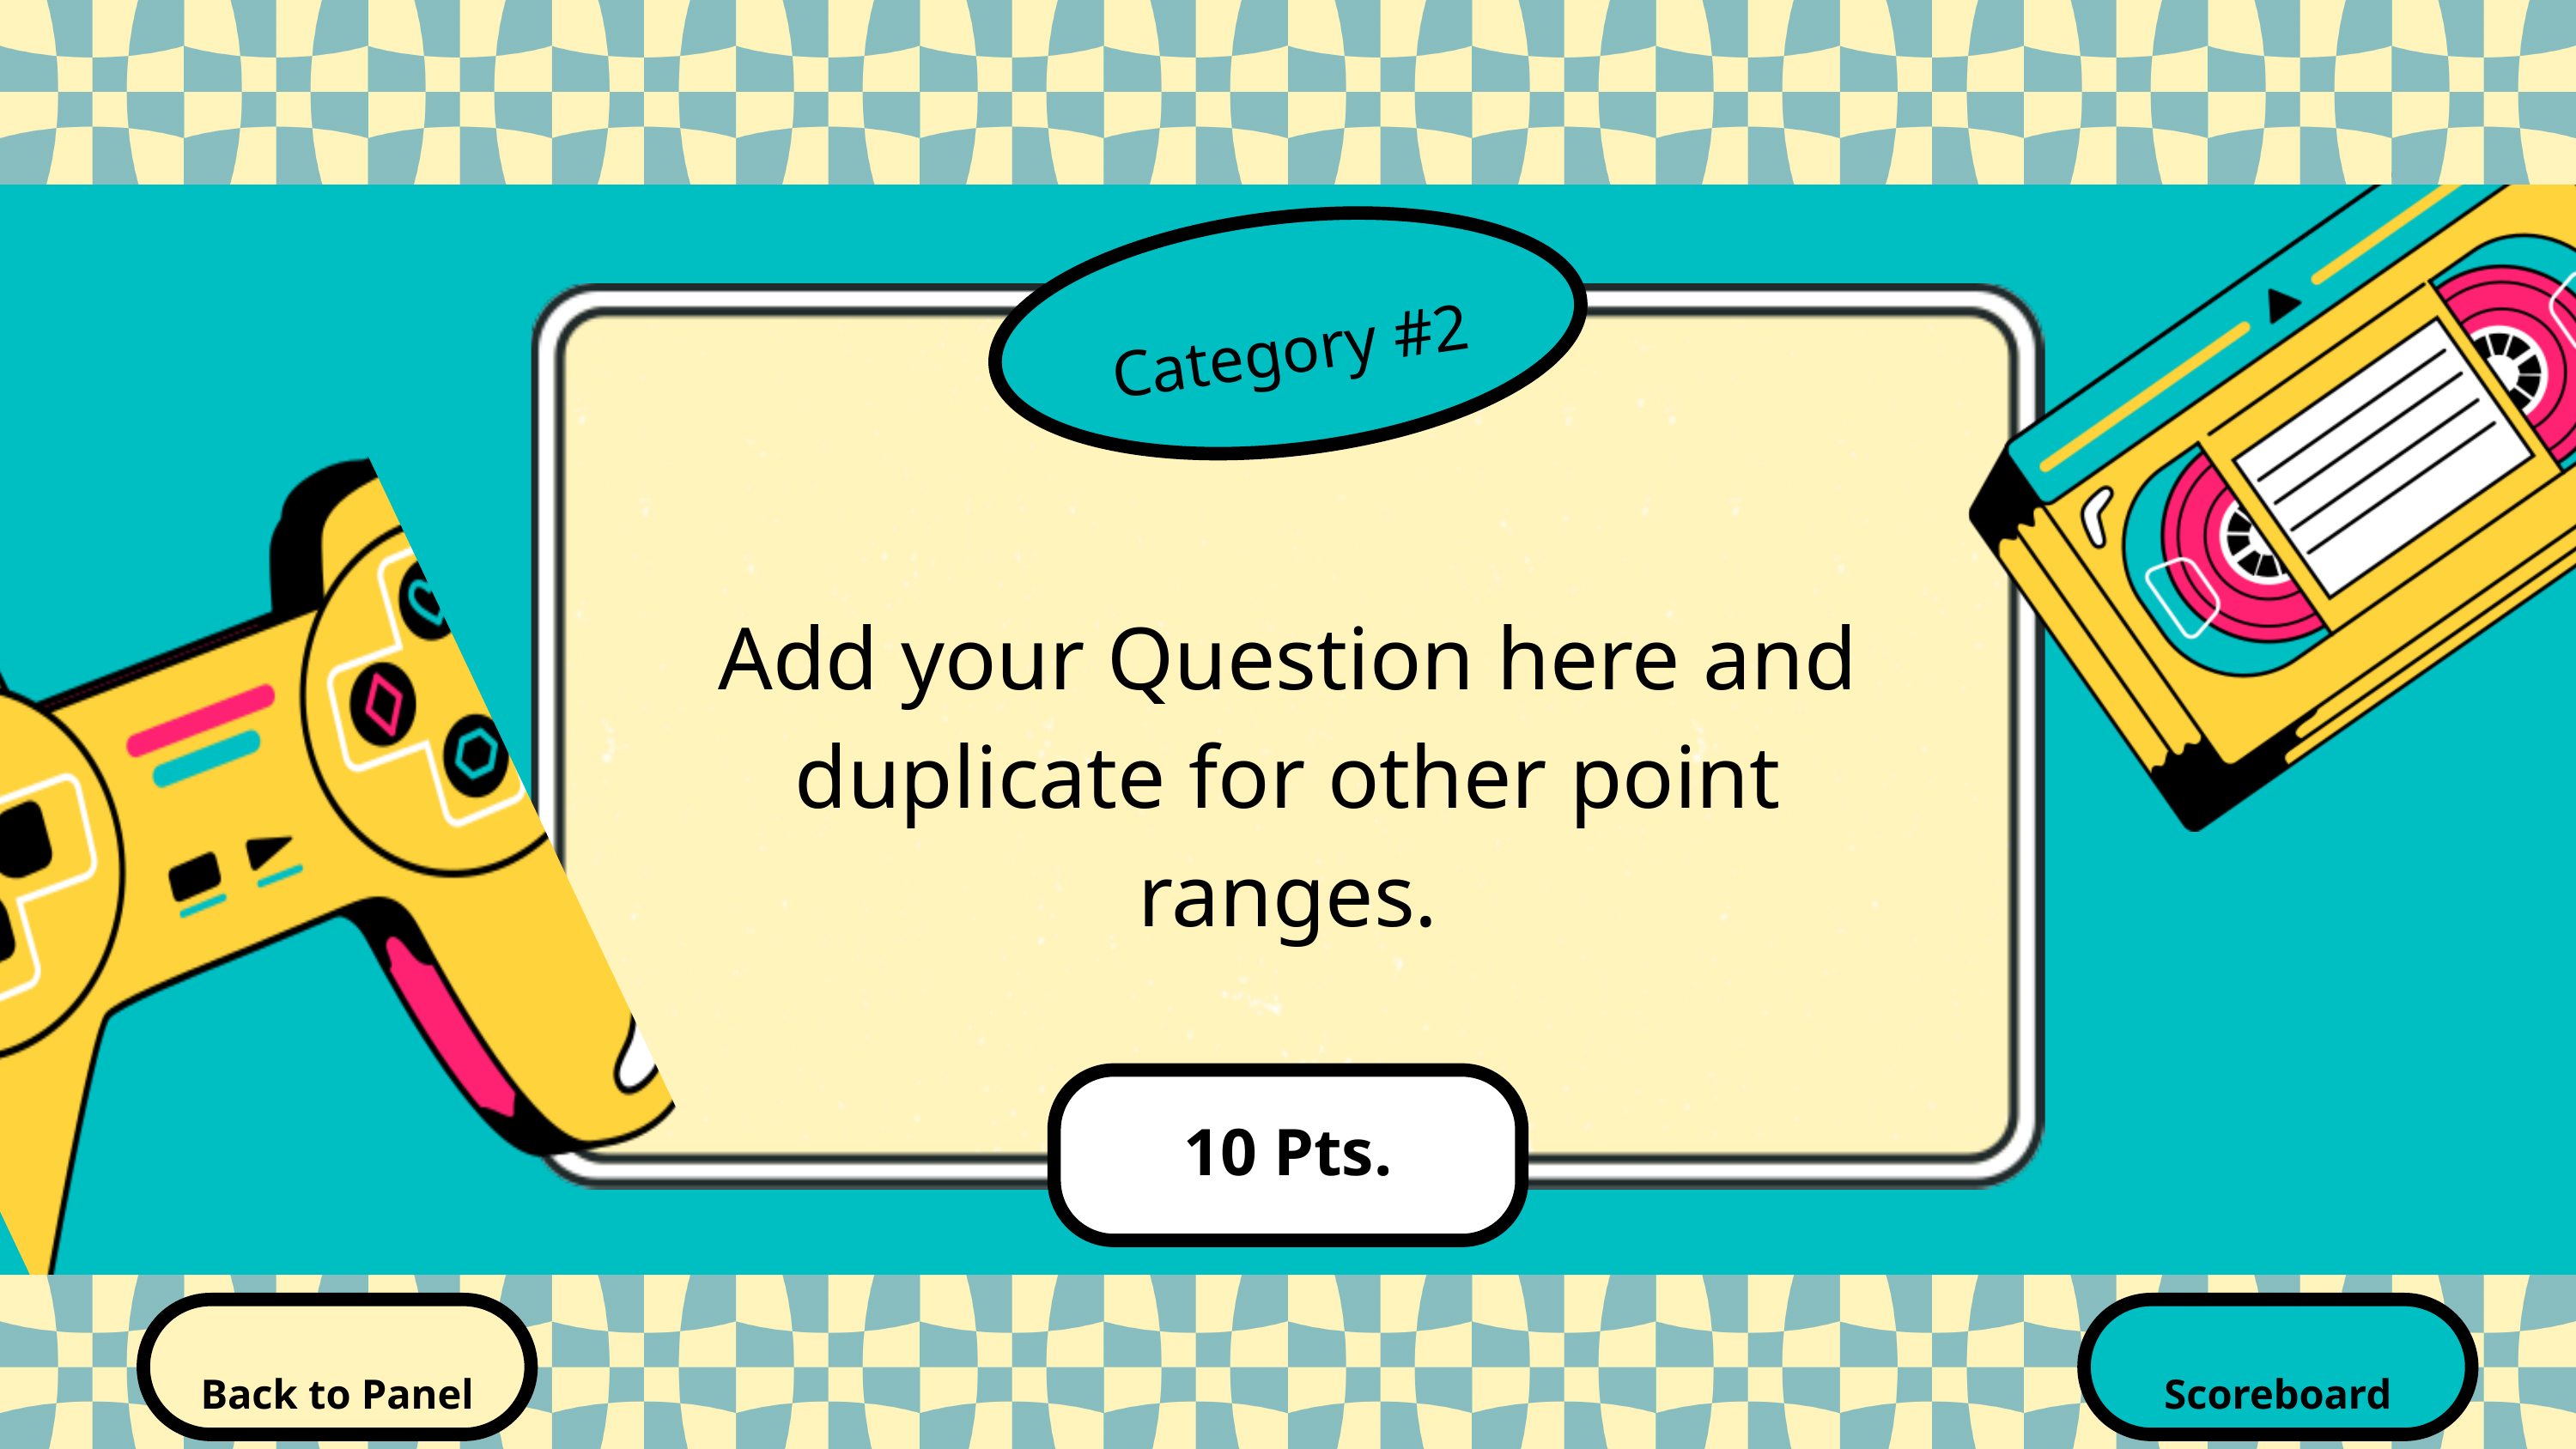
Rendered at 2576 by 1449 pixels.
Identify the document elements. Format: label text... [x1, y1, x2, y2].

text_box [1968, 194, 2576, 832]
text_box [0, 1275, 2576, 1449]
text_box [920, 194, 1656, 483]
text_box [1054, 1046, 1522, 1241]
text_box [0, 0, 2576, 185]
text_box Add your Question here and duplicate for other point ranges. [659, 589, 1917, 944]
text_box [143, 1275, 532, 1435]
text_box [531, 283, 2045, 1190]
text_box [0, 446, 699, 1272]
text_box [2083, 1275, 2472, 1435]
